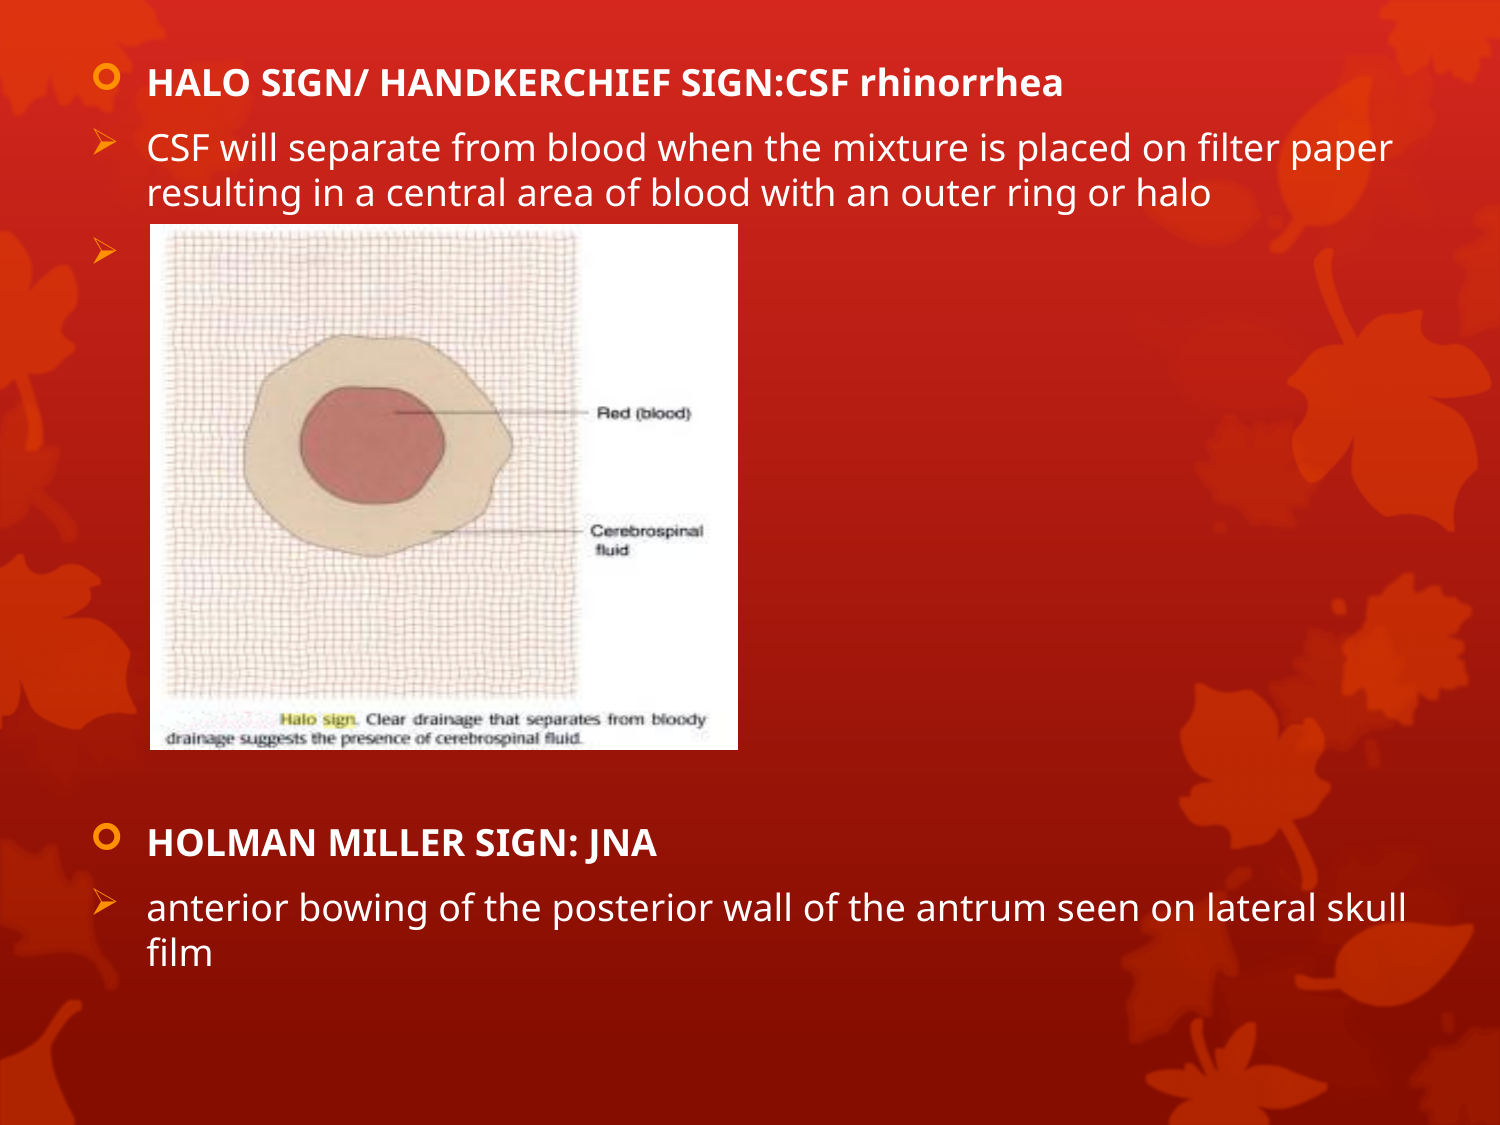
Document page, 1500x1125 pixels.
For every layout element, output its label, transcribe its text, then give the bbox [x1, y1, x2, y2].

picture [149, 224, 738, 751]
list HALO SIGN/ HANDKERCHIEF SIGN:CSF rhinorrhea CSF will separate from blood when the mixture is placed on filter paper resulting in a central area of blood with an outer ring or halo HOLMAN MILLER SIGN: JNA anterior bowing of the posterior wall of the antrum seen on lateral skull film [75, 87, 1438, 1075]
